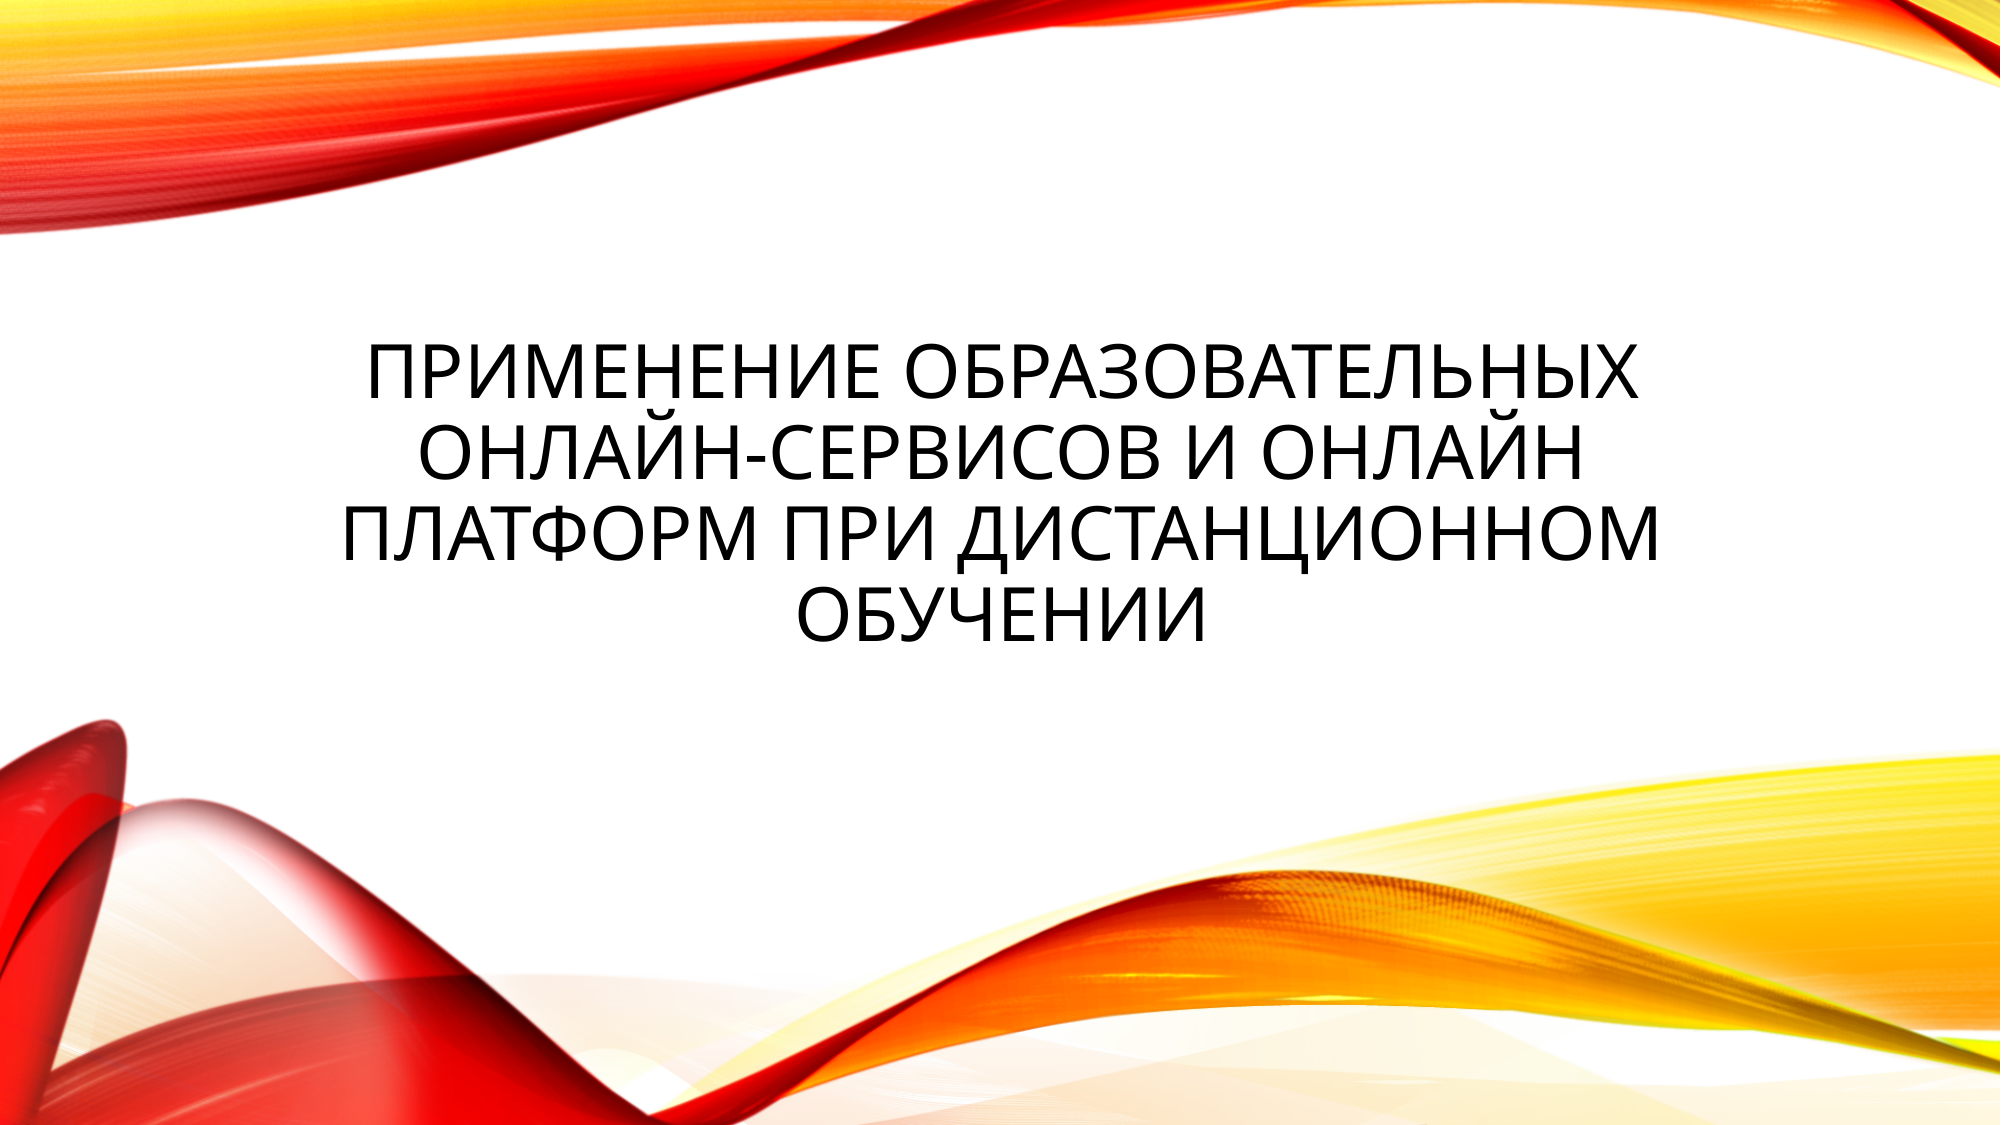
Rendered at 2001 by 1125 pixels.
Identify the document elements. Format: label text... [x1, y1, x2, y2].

picture [0, 0, 2000, 237]
title Применение образовательных онлайн-сервисов и онлайн платформ при дистанционном обучении [227, 365, 1778, 665]
picture [0, 717, 2000, 1125]
